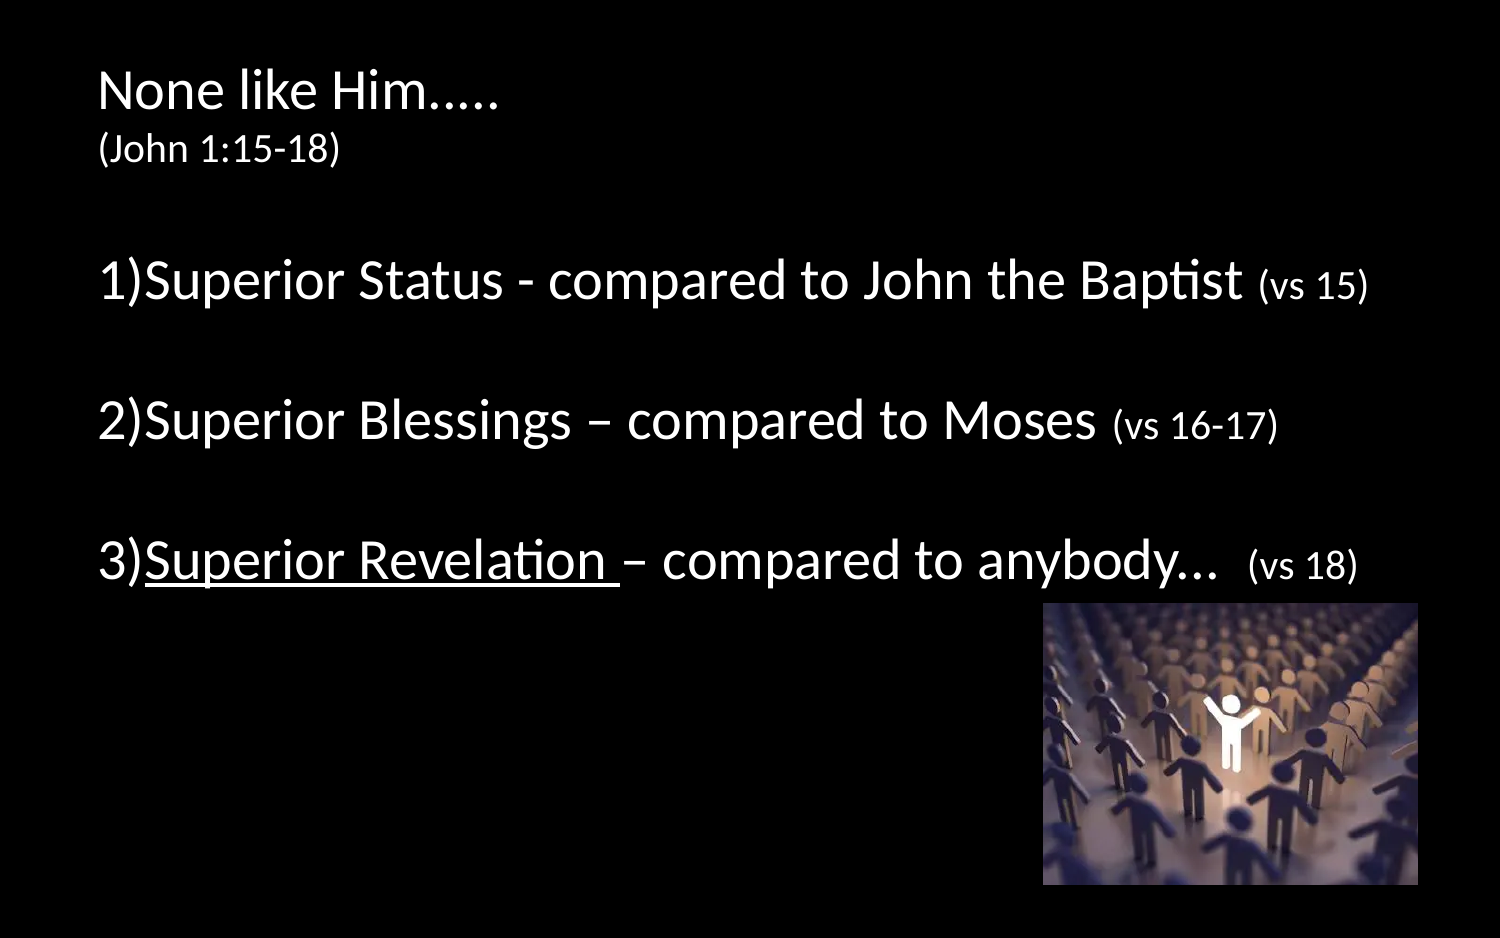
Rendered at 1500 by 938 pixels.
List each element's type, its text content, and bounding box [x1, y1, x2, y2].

text_box None like Him..... (John 1:15-18) Superior Status - compared to John the Baptist (vs 15) Superior Blessings – compared to Moses (vs 16-17) Superior Revelation – compared to anybody... (vs 18) [82, 43, 1418, 599]
picture [1043, 603, 1418, 885]
